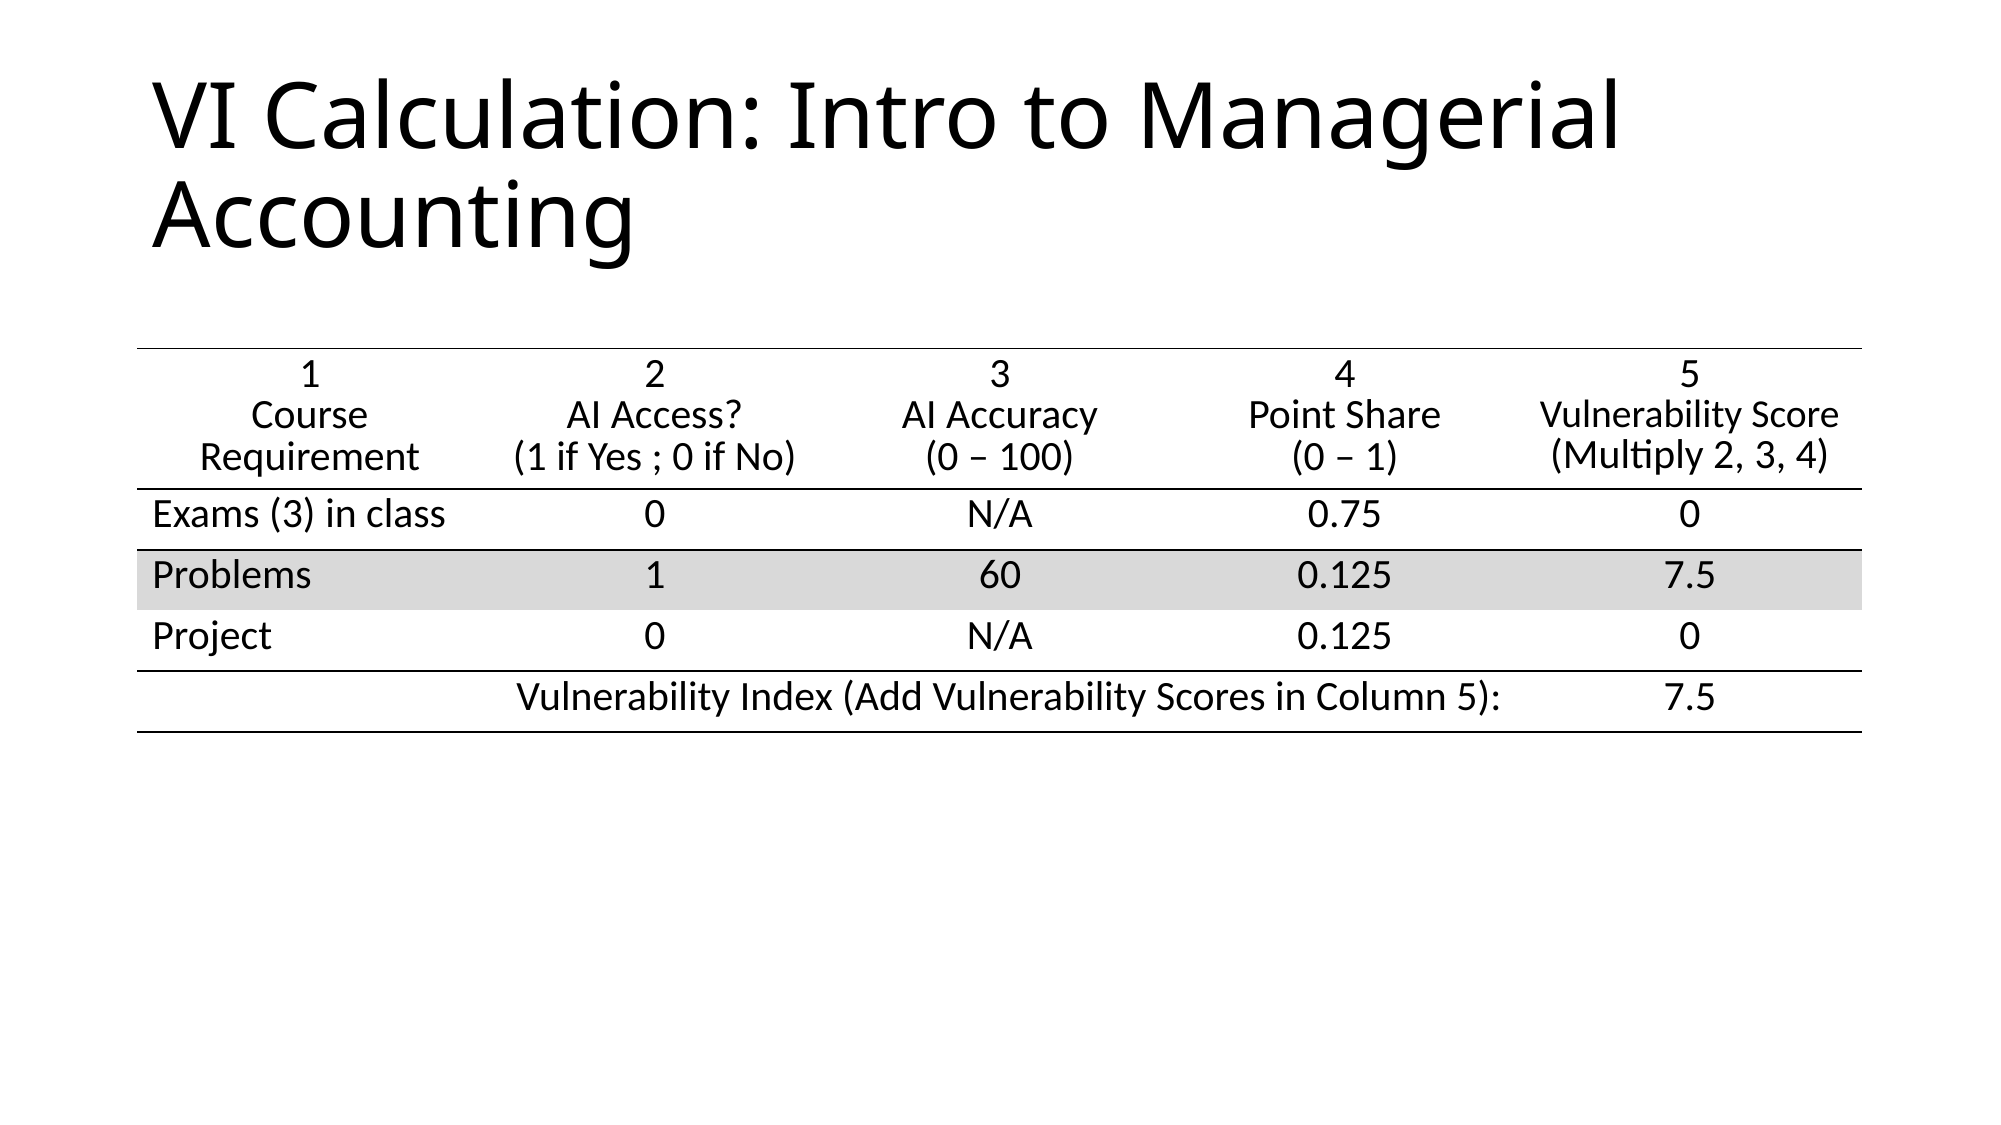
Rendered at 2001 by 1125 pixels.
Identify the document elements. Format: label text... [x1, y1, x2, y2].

table_cell 0 [1517, 610, 1862, 670]
table_cell 1 [482, 551, 827, 610]
table_cell Problems [137, 551, 482, 610]
table_cell 0.125 [1172, 551, 1517, 610]
table_cell Project [137, 610, 482, 670]
table_cell 0.125 [1172, 610, 1517, 670]
table_header 1 Course Requirement [137, 349, 482, 488]
table_header 3 AI Accuracy (0 – 100) [827, 349, 1172, 488]
table_cell 0 [482, 610, 827, 670]
table_header 2 AI Access? (1 if Yes ; 0 if No) [482, 349, 827, 488]
table_cell 0.75 [1172, 490, 1517, 549]
table_cell 0 [1517, 490, 1862, 549]
table_cell Exams (3) in class [137, 490, 482, 549]
table_cell N/A [827, 490, 1172, 549]
table_cell N/A [827, 610, 1172, 670]
table_header 5 Vulnerability Score (Multiply 2, 3, 4) [1517, 349, 1862, 488]
table_cell 0 [482, 490, 827, 549]
title VI Calculation: Intro to Managerial Accounting [137, 59, 1863, 278]
table_cell 7.5 [1517, 672, 1862, 731]
table_cell Vulnerability Index (Add Vulnerability Scores in Column 5): [137, 672, 1517, 731]
table_header 4 Point Share (0 – 1) [1172, 349, 1517, 488]
table_cell 60 [827, 551, 1172, 610]
table_cell 7.5 [1517, 551, 1862, 610]
